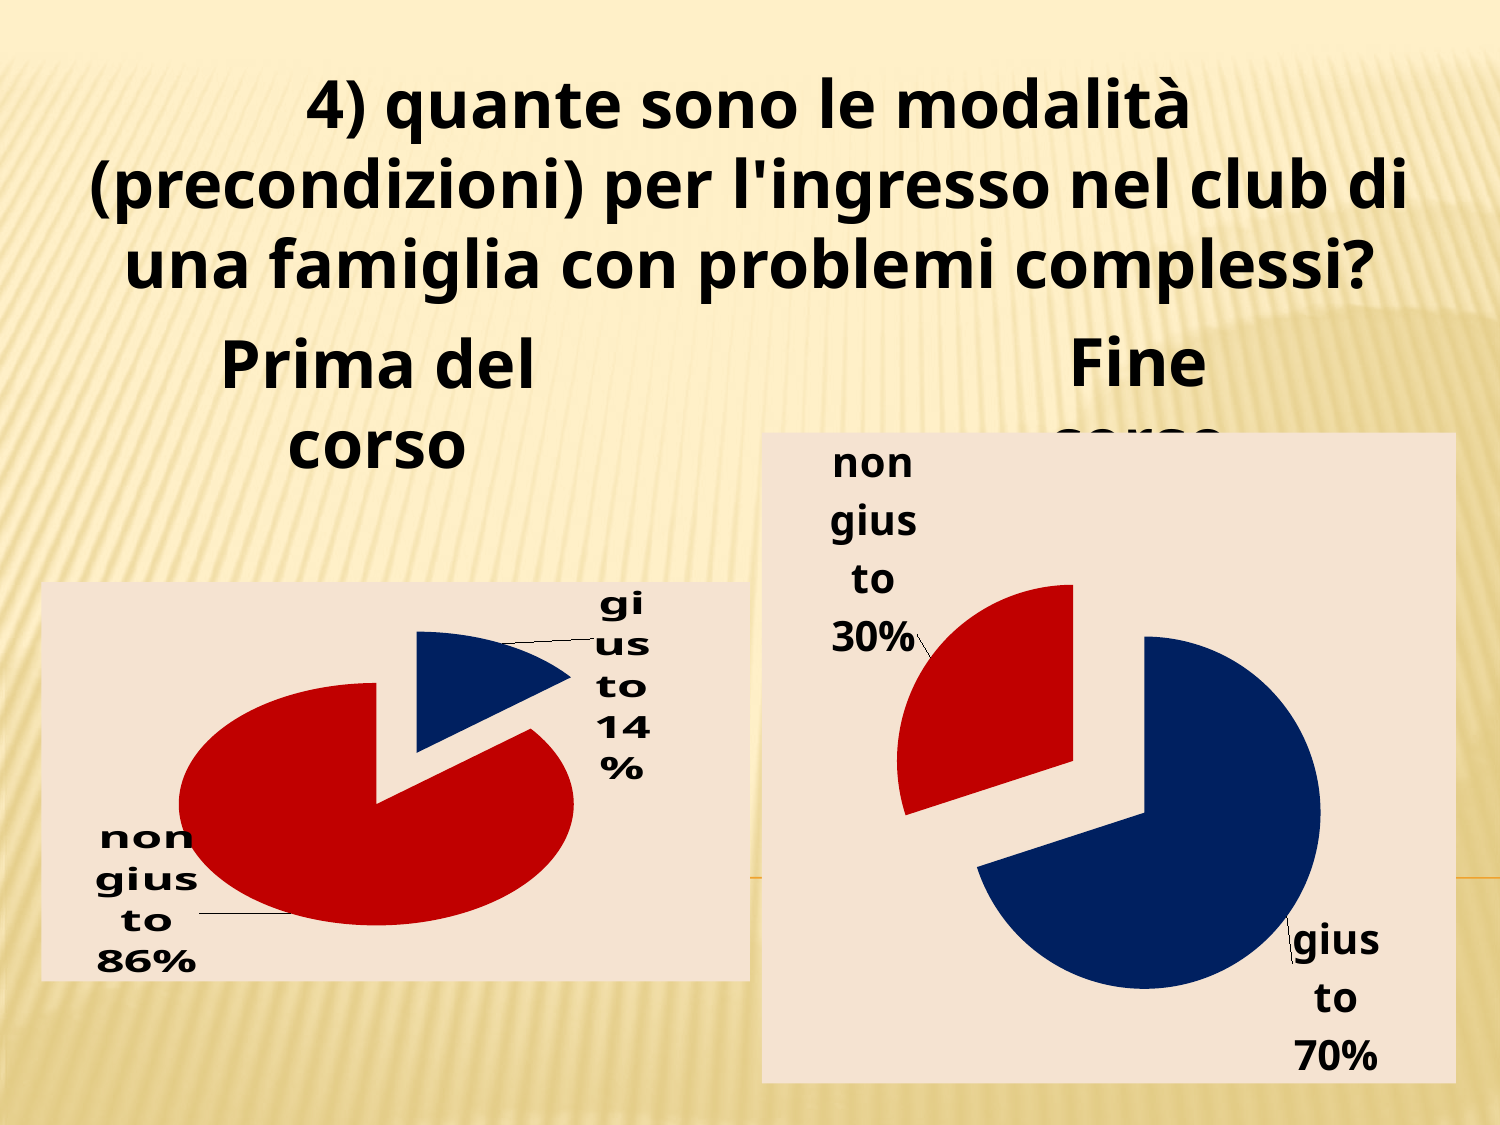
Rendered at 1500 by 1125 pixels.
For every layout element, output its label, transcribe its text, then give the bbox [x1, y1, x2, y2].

text_box 4) quante sono le modalità (precondizioni) per l'ingresso nel club di una famiglia con problemi complessi? [41, 54, 1459, 310]
text_box Prima del corso [135, 314, 621, 430]
chart [40, 432, 751, 1084]
chart [761, 432, 1457, 1084]
text_box Fine corso [971, 312, 1306, 430]
